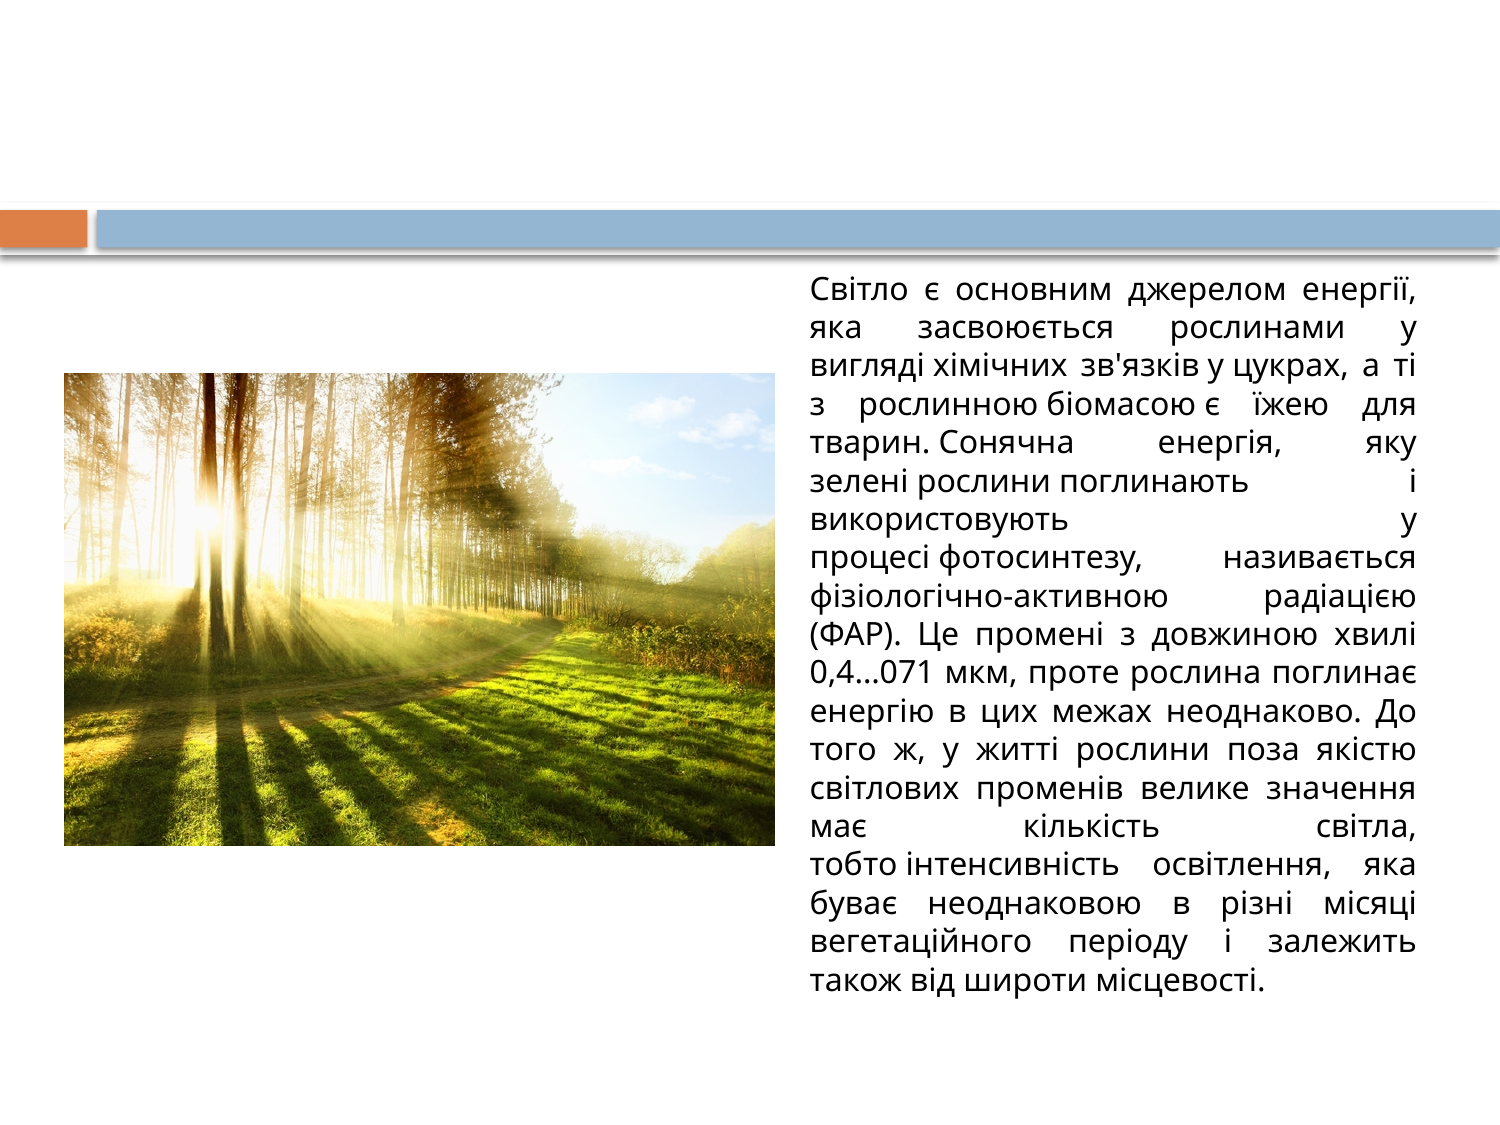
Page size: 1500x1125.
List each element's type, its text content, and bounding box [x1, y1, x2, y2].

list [64, 373, 775, 847]
list Світло є основним джерелом енергії, яка засвоюється рослинами у вигляді хімічних зв'язків у цукрах, а ті з рослинною біомасою є їжею для тварин. Сонячна енергія, яку зелені рослини поглинають і використовують у процесі фотосинтезу, називається фізіологічно-активною радіацією (ФАР). Це промені з довжиною хвилі 0,4…071 мкм, проте рослина поглинає енергію в цих межах неоднаково. До того ж, у житті рослини поза якістю світлових променів велике значення має кількість світла, тобто інтенсивність освітлення, яка буває неоднаковою в різні місяці вегетаційного періоду і залежить також від широти місцевості. [794, 260, 1433, 1011]
